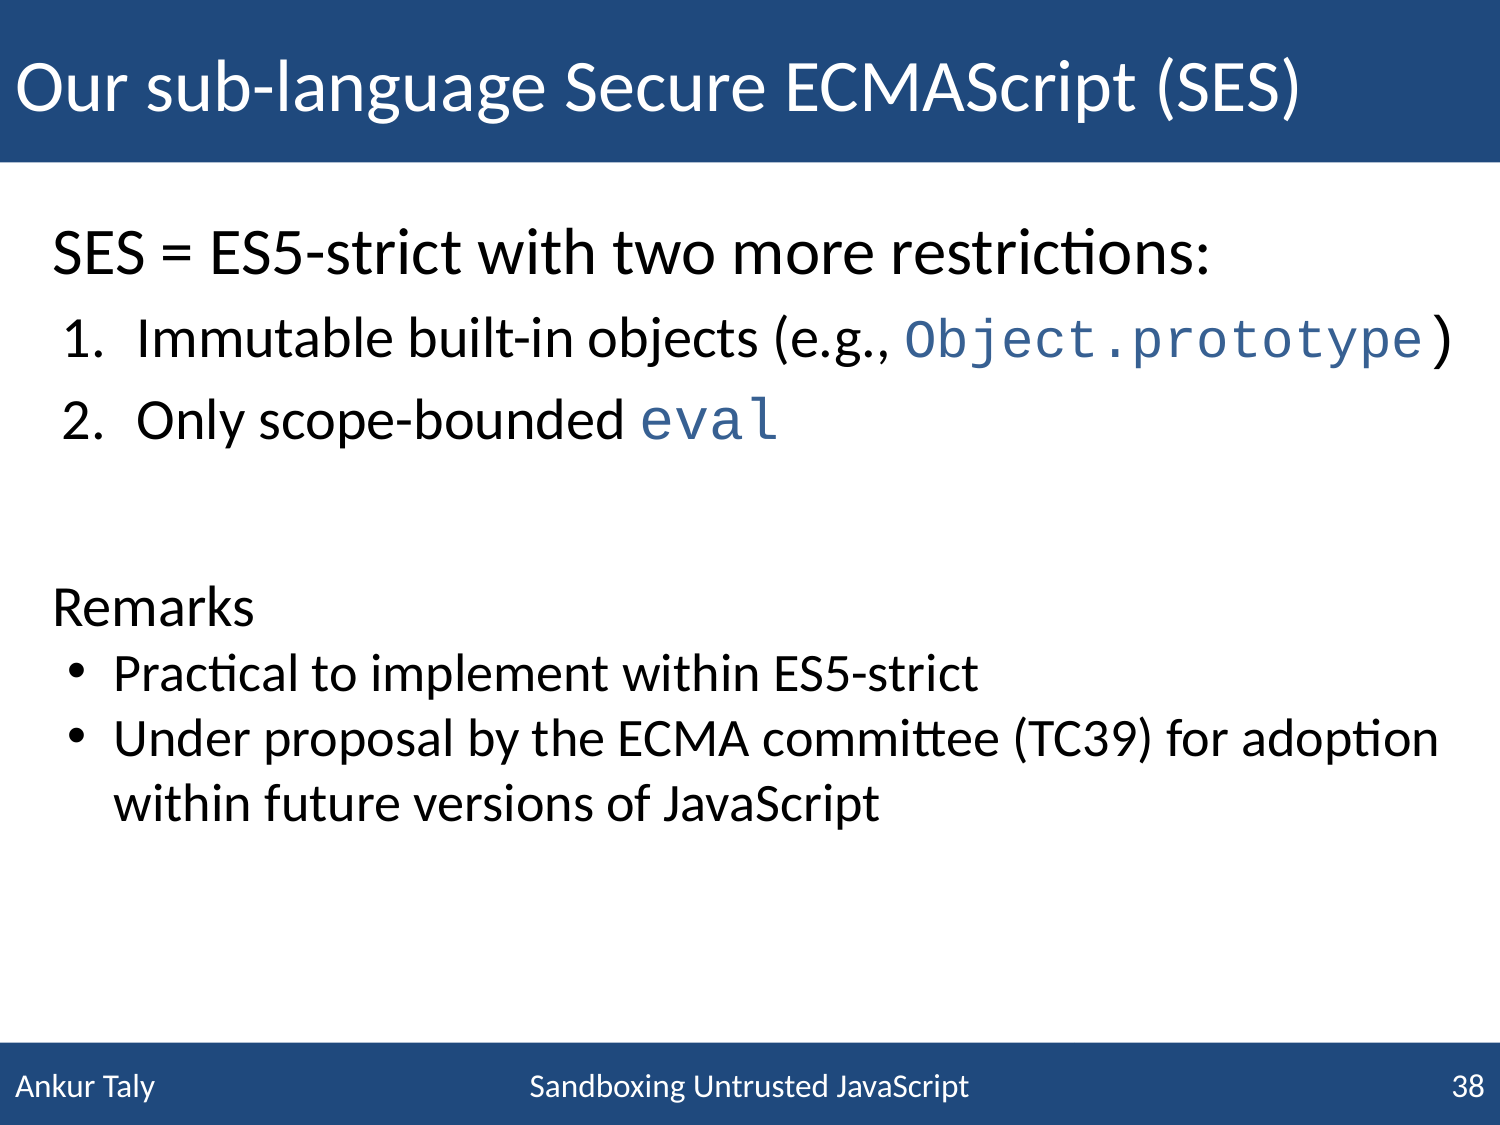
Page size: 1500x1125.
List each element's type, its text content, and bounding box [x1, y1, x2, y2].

title Our sub-language Secure ECMAScript (SES) [0, 0, 1500, 163]
slide_number 38 [1074, 1042, 1500, 1125]
list SES = ES5-strict with two more restrictions: Immutable built-in objects (e.g., Object.prototype) Only scope-bounded eval [37, 200, 1500, 560]
text_box Remarks Practical to implement within ES5-strict Under proposal by the ECMA committee (TC39) for adoption within future versions of JavaScript [37, 560, 1500, 840]
footer Sandboxing Untrusted JavaScript [425, 1042, 1074, 1125]
